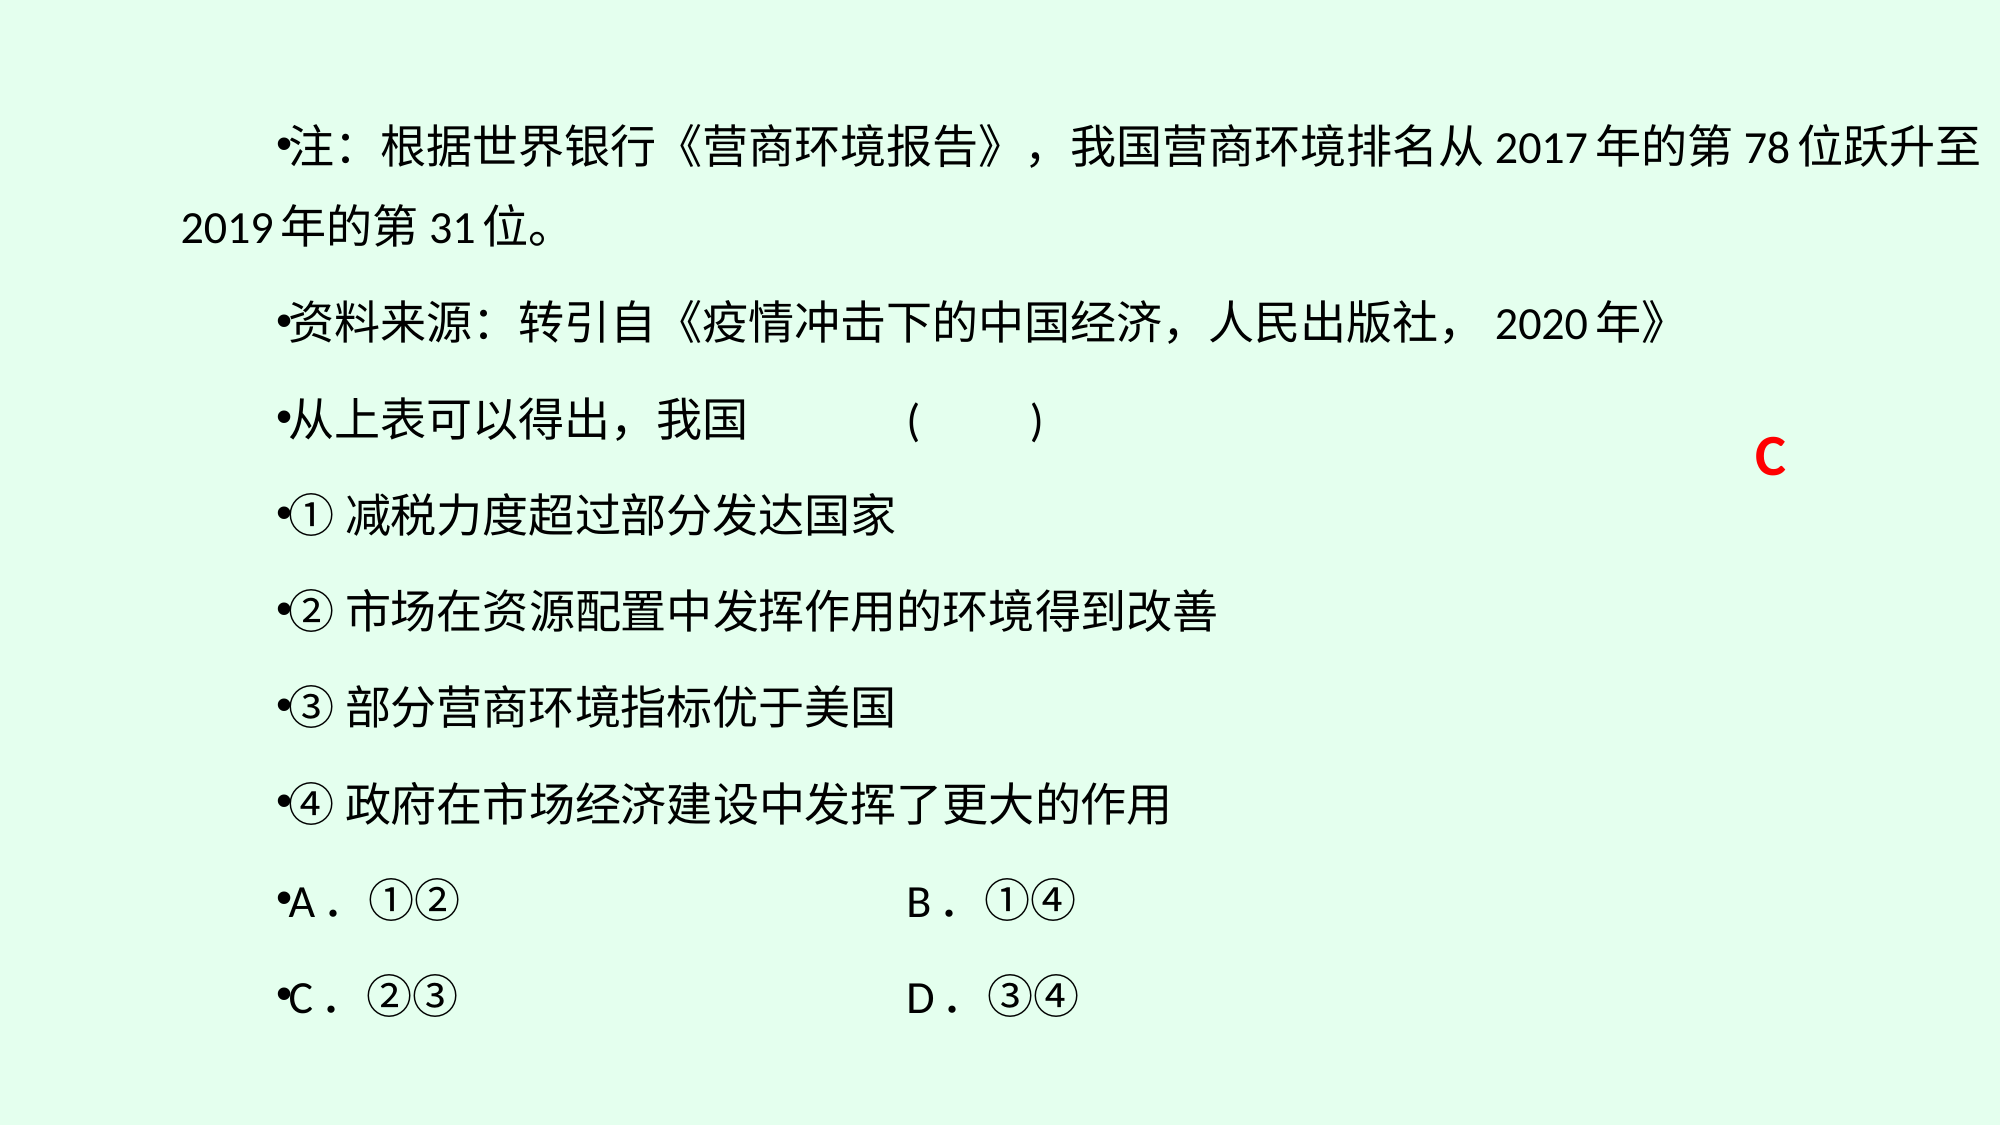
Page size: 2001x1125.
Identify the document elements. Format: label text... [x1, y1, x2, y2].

list 注：根据世界银行《营商环境报告》，我国营商环境排名从2017年的第78位跃升至2019年的第31位。 资料来源：转引自《疫情冲击下的中国经济，人民出版社，2020年》 从上表可以得出，我国 ( ) ①减税力度超过部分发达国家 ②市场在资源配置中发挥作用的环境得到改善 ③部分营商环境指标优于美国 ④政府在市场经济建设中发挥了更大的作用 A．①② B．①④ C．②③ D．③④ [132, 90, 2000, 1038]
text_box C [1740, 444, 1860, 530]
